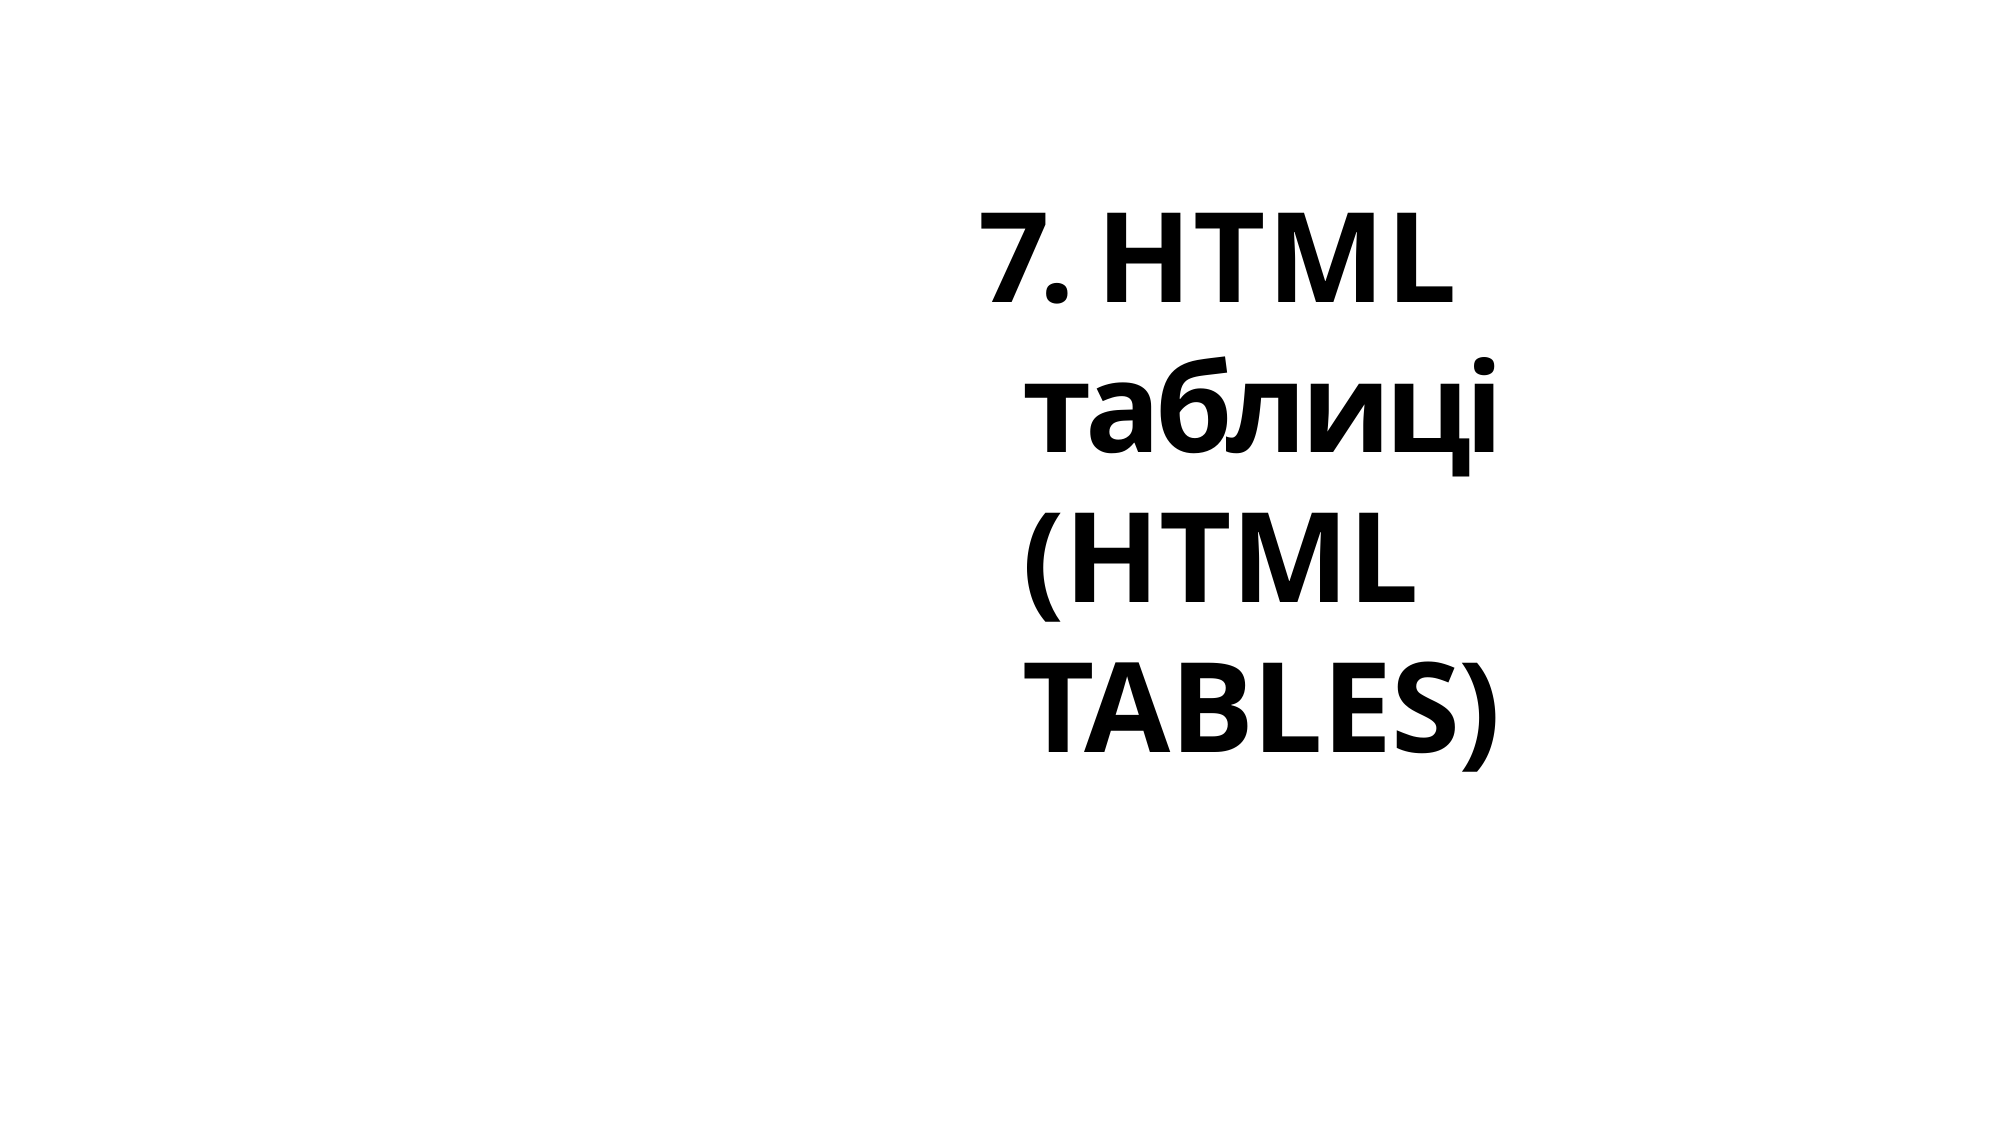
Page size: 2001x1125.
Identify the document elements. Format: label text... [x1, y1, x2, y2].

title 7. HTML таблиці (HTML TABLES) [976, 174, 1882, 778]
